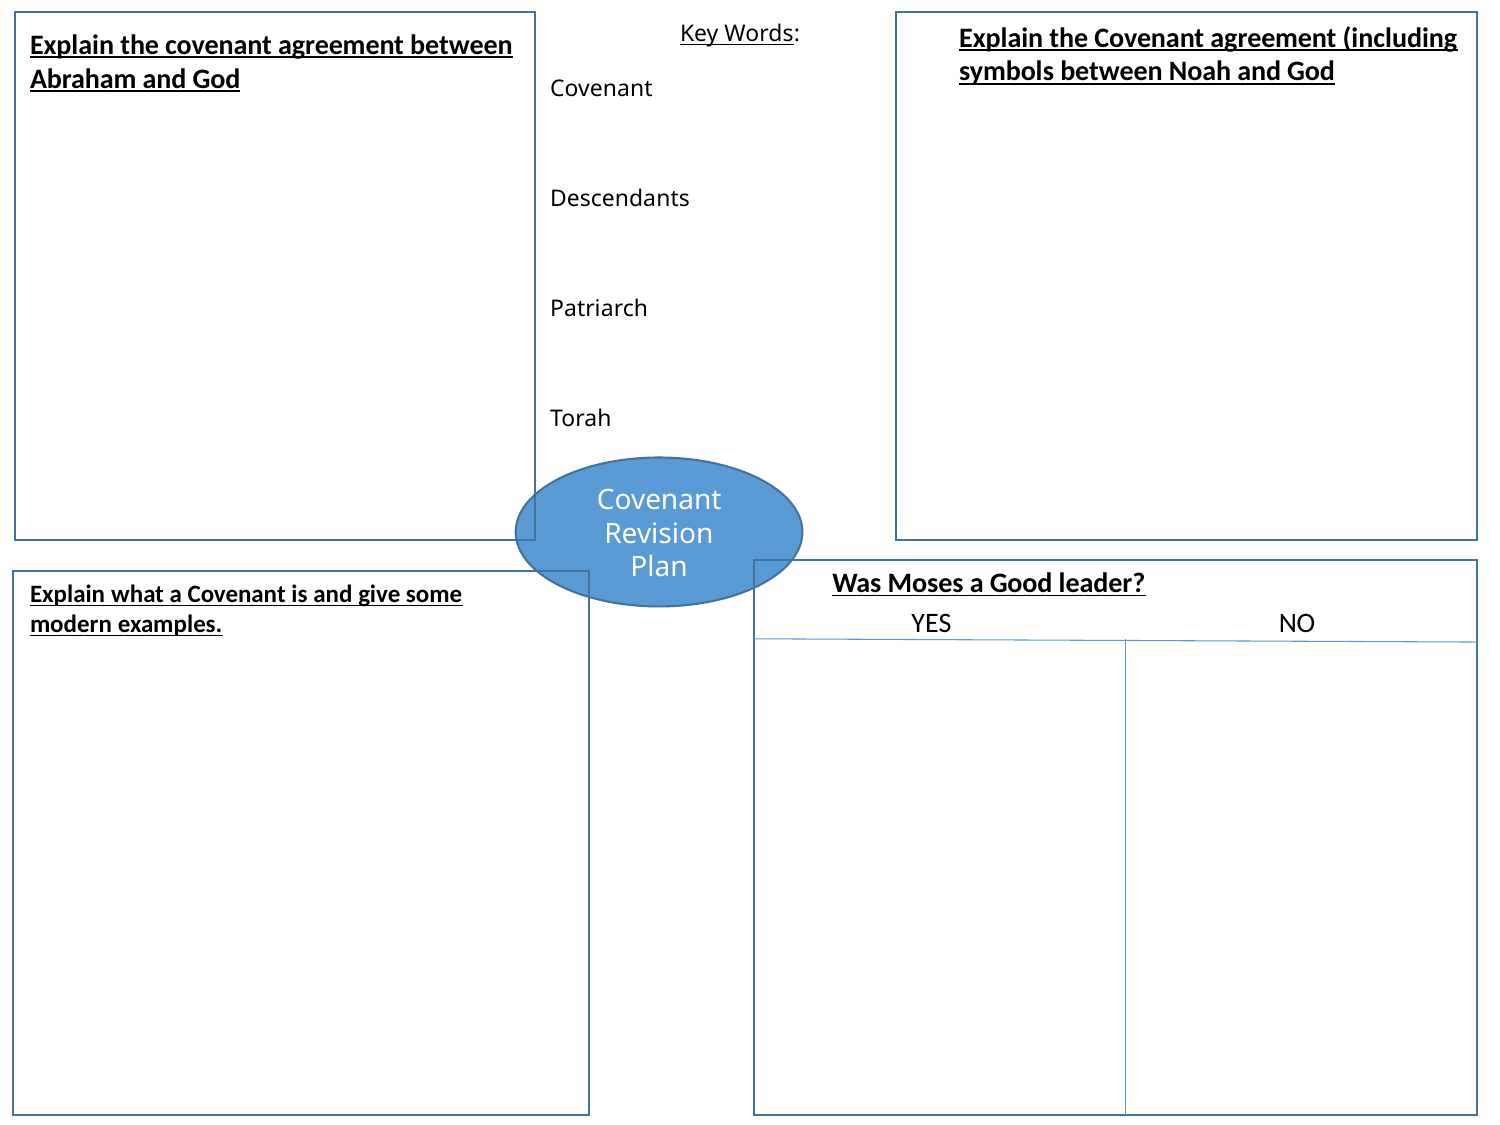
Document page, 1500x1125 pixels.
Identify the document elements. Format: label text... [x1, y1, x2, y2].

text_box Was Moses a Good leader? [817, 557, 1364, 606]
text_box Covenant Revision Plan [515, 484, 804, 608]
text_box Key Words: Covenant Descendants Patriarch Torah [535, 11, 945, 484]
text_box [754, 638, 1125, 643]
text_box [895, 11, 1478, 541]
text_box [1126, 638, 1477, 643]
text_box Explain the Covenant agreement (including symbols between Noah and God [945, 11, 1477, 94]
text_box O [12, 570, 590, 1116]
text_box Explain what a Covenant is and give some modern examples. [15, 570, 564, 646]
text_box NO [1264, 597, 1331, 638]
text_box Explain the covenant agreement between Abraham and God [15, 18, 534, 102]
text_box YES [896, 597, 967, 638]
text_box O [753, 559, 1478, 1116]
text_box [14, 11, 536, 541]
